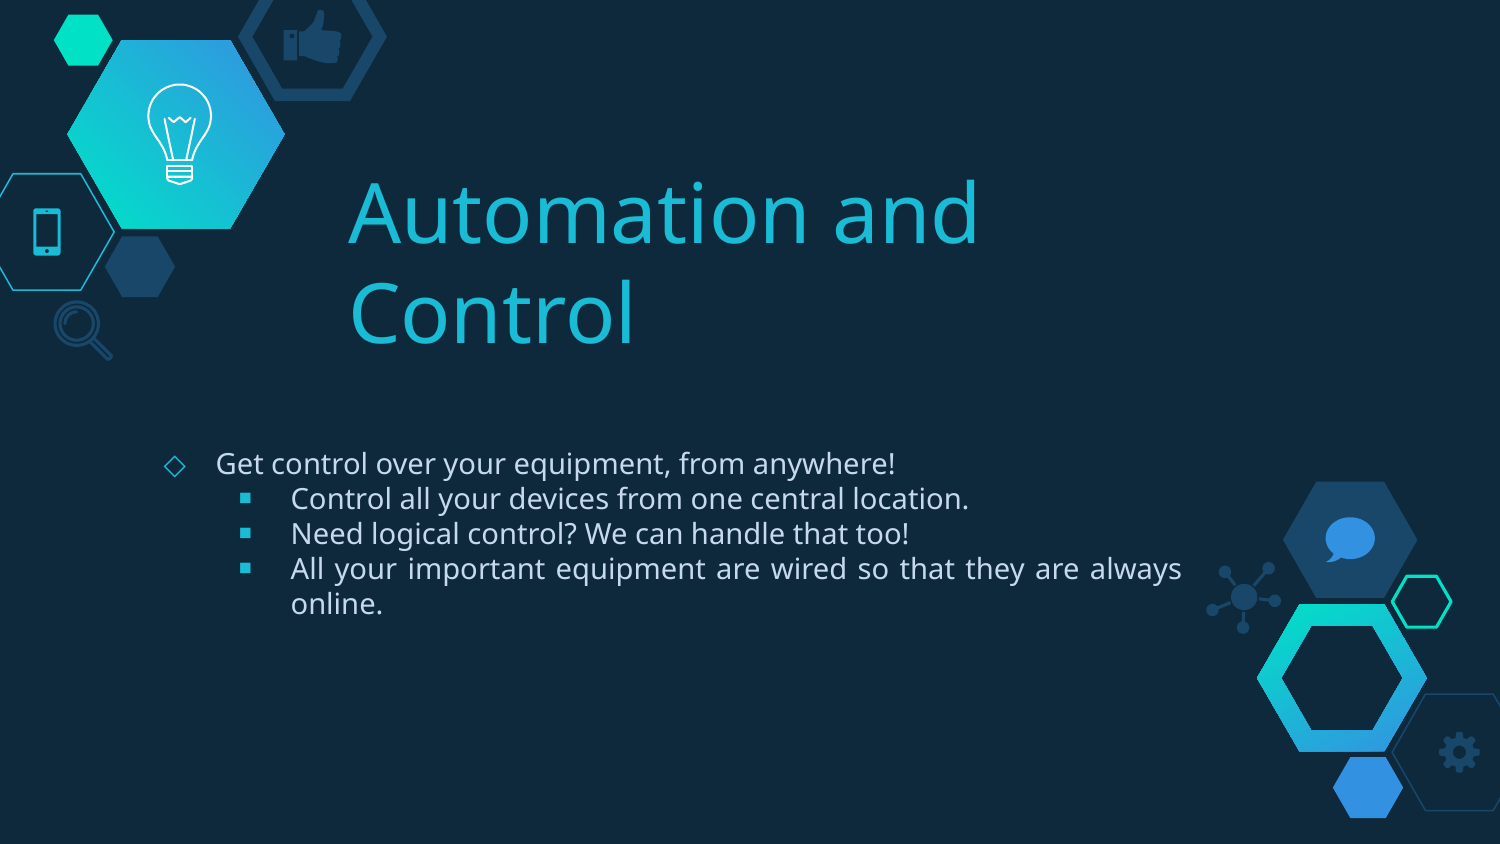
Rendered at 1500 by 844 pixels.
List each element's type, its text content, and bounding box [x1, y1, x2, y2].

list Get control over your equipment, from anywhere! Control all your devices from one central location. Need logical control? We can handle that too! All your important equipment are wired so that they are always online. [125, 430, 1199, 844]
title Automation and Control [333, 165, 1199, 376]
